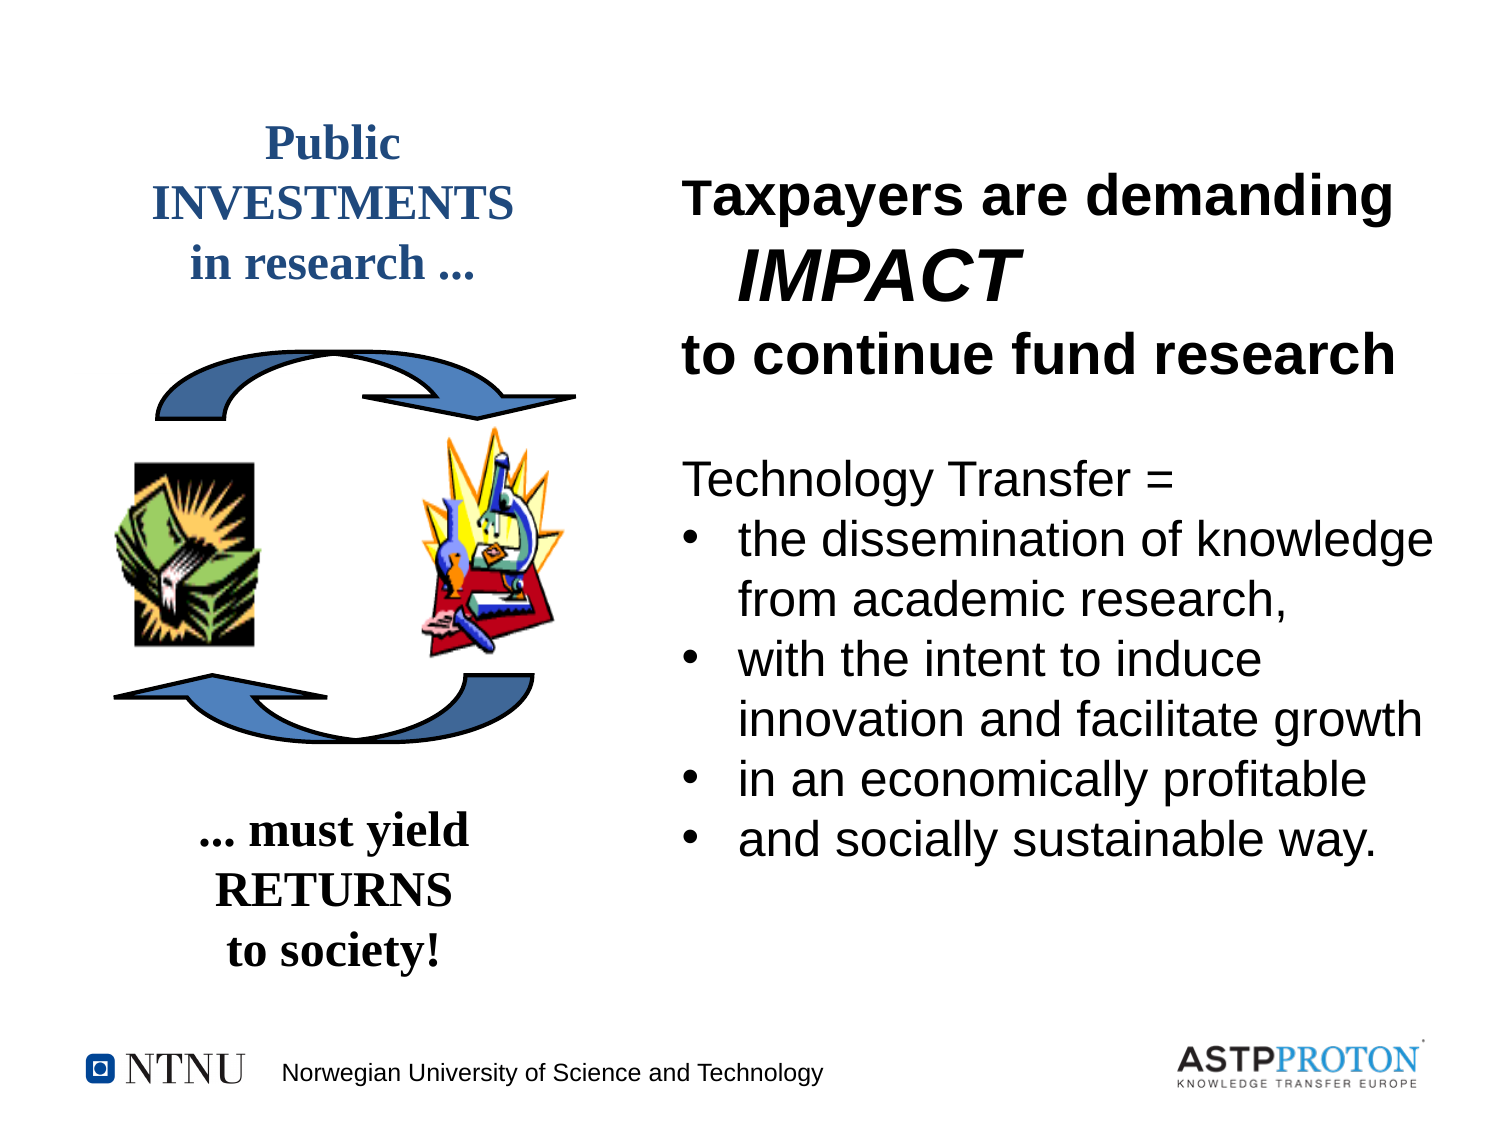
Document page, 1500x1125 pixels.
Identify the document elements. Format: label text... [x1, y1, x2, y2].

text_box Public INVESTMENTS in research ... [96, 101, 570, 297]
text_box ... must yield RETURNS to society! [71, 789, 597, 984]
picture [85, 1053, 246, 1084]
list Taxpayers are demanding IMPACT to continue fund research Technology Transfer = the dissemination of knowledge from academic research, with the intent to induce innovation and facilitate growth in an economically profitable and socially sustainable way. [666, 149, 1458, 1063]
picture [1177, 1038, 1426, 1088]
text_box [74, 351, 585, 743]
